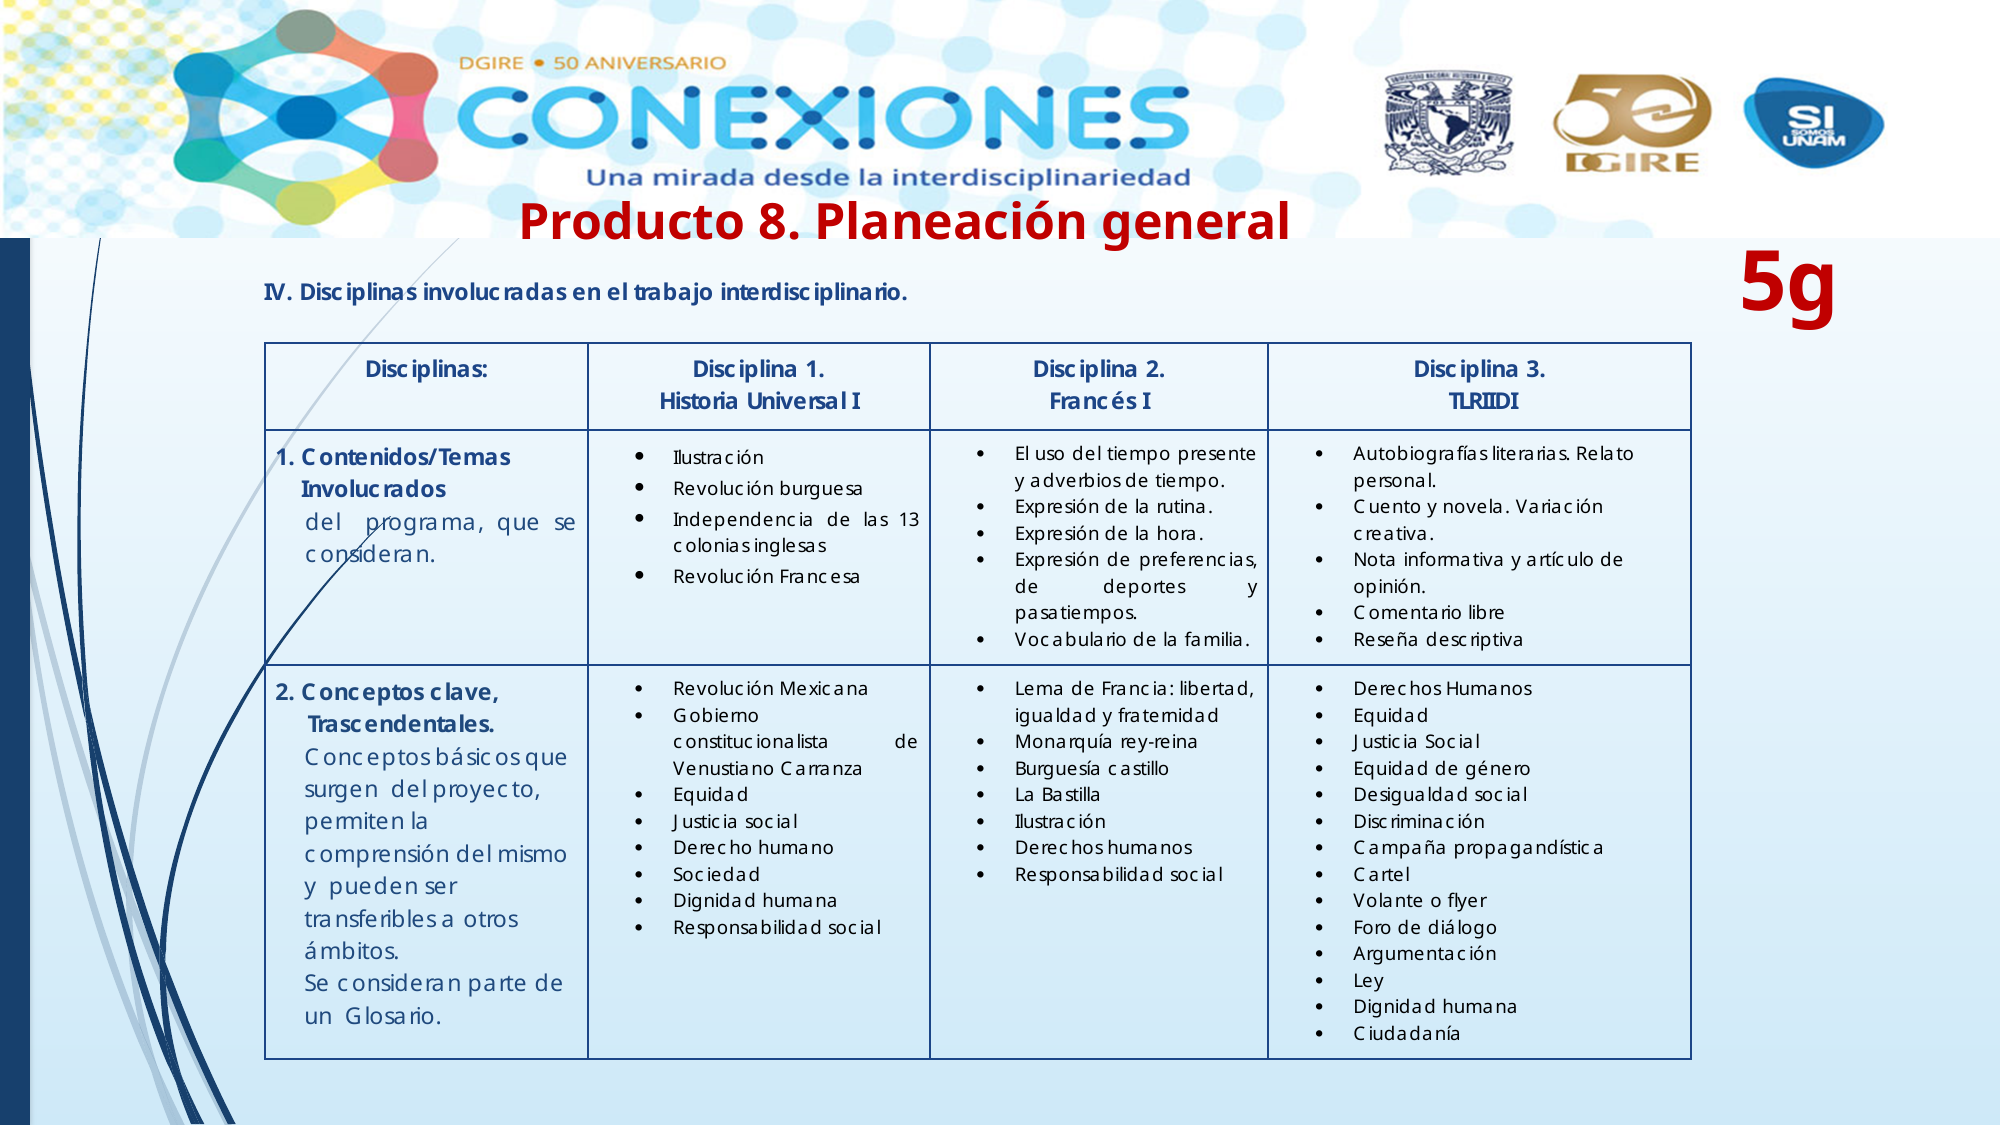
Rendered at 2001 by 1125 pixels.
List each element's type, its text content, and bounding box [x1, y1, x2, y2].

text_box Producto 8. Planeación general [503, 250, 1308, 257]
text_box 5g [1724, 250, 1855, 335]
picture [260, 276, 1693, 1090]
picture [0, 0, 2000, 239]
